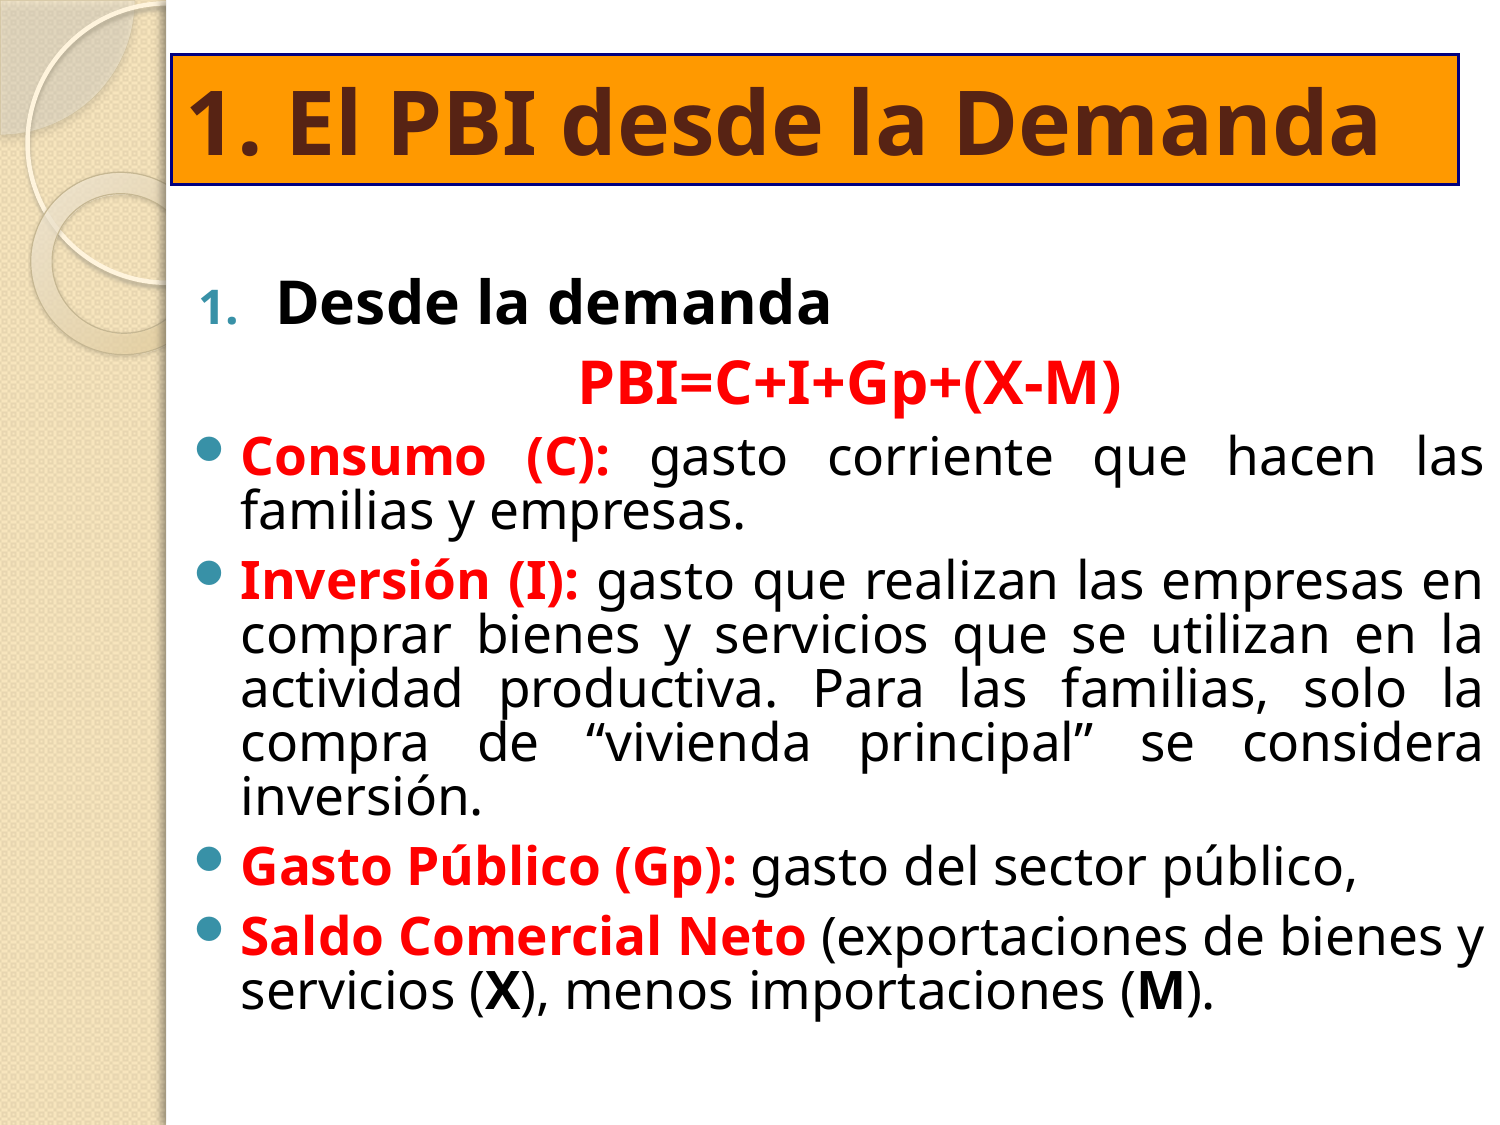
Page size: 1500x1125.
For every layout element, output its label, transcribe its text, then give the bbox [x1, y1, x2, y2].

title 1. El PBI desde la Demanda [171, 54, 1459, 185]
list Desde la demanda PBI=C+I+Gp+(X-M) Consumo (C): gasto corriente que hacen las familias y empresas. Inversión (I): gasto que realizan las empresas en comprar bienes y servicios que se utilizan en la actividad productiva. Para las familias, solo la compra de “vivienda principal” se considera inversión. Gasto Público (Gp): gasto del sector público, Saldo Comercial Neto (exportaciones de bienes y servicios (X), menos importaciones (M). [170, 266, 1500, 1036]
